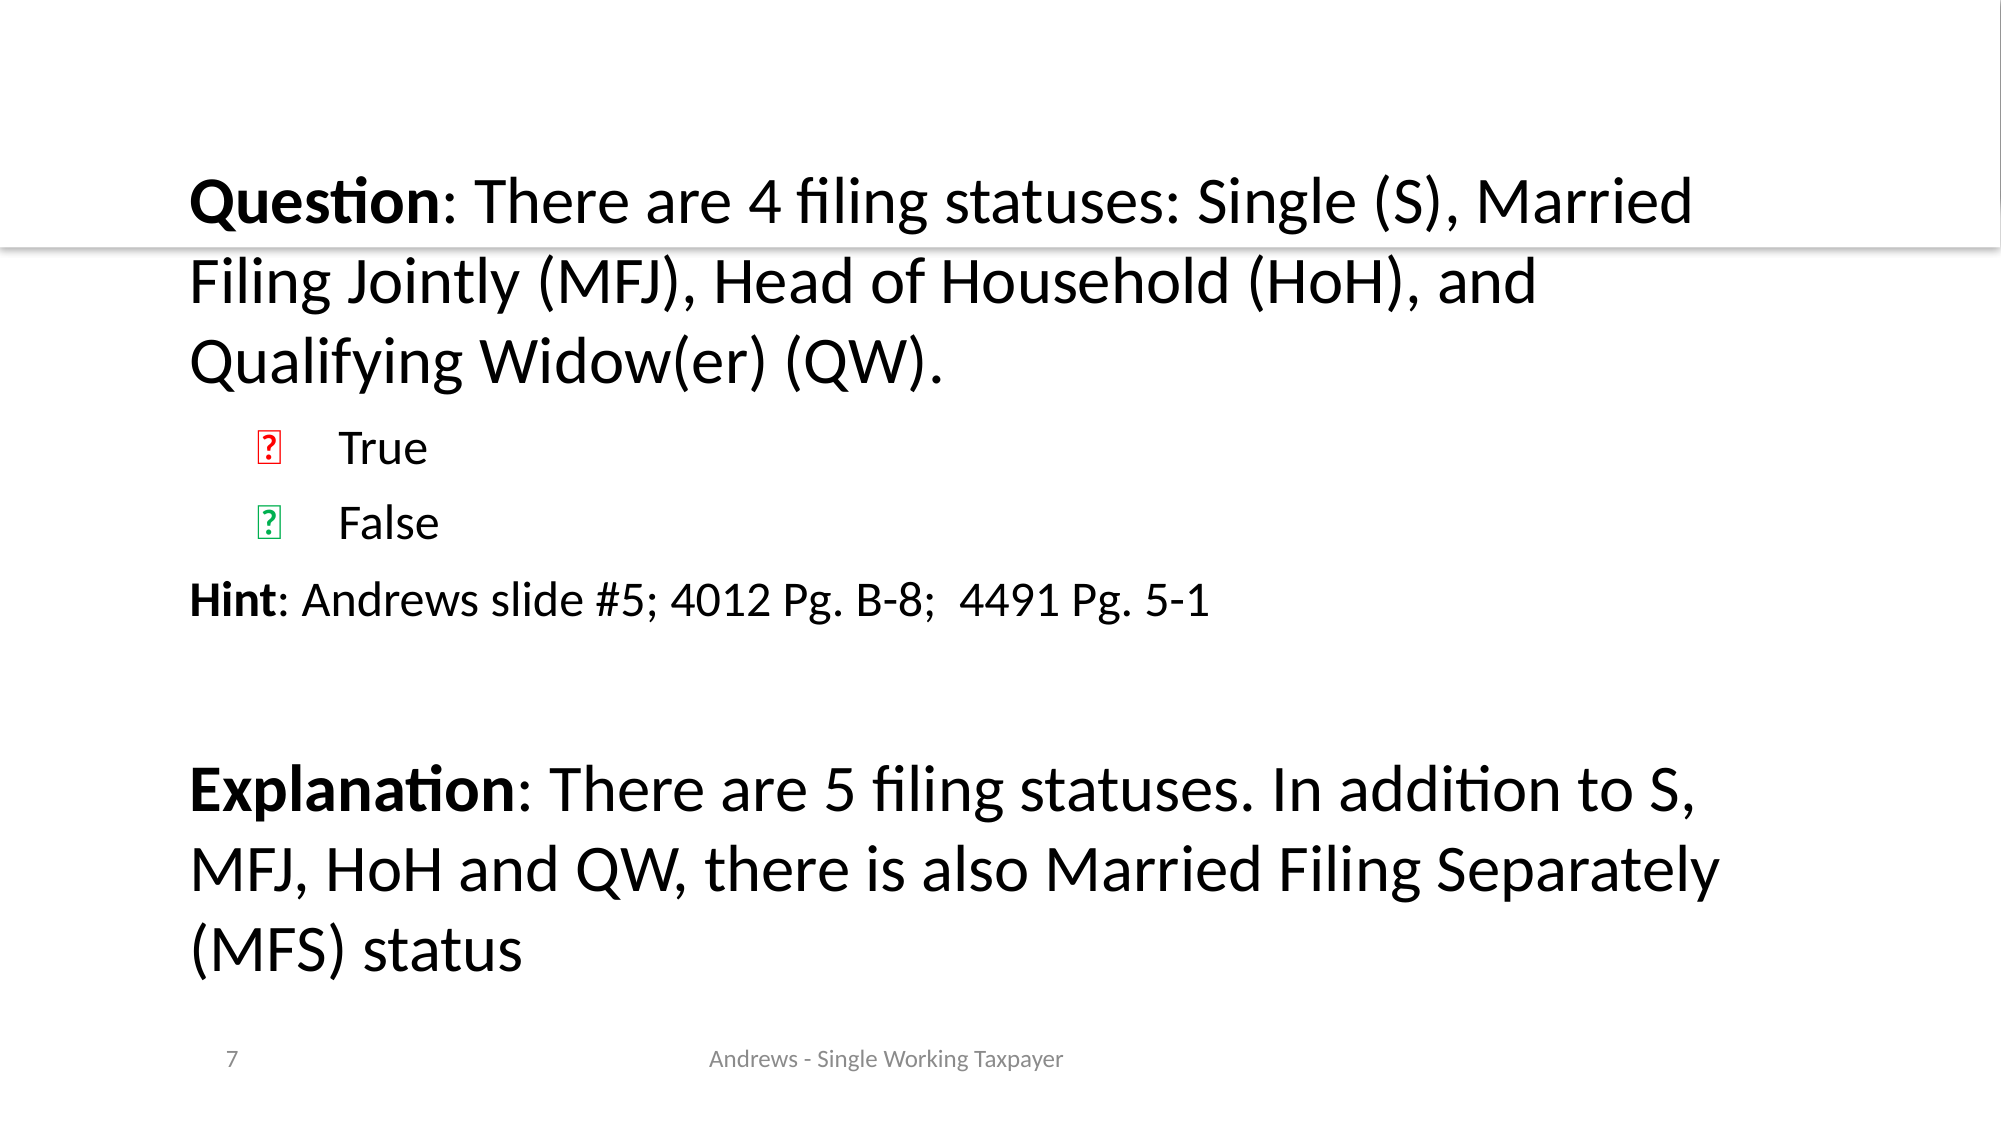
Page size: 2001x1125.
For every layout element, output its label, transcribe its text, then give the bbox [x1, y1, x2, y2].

text_box Hint: Andrews slide #5; 4012 Pg. B-8; 4491 Pg. 5-1 [174, 559, 1825, 635]
text_box ❌ [256, 406, 316, 482]
text_box False [323, 482, 1825, 558]
text_box Question: There are 4 filing statuses: Single (S), Married Filing Jointly (MFJ), Head of Household (HoH), and Qualifying Widow(er) (QW). [174, 149, 1825, 405]
text_box Explanation: There are 5 filing statuses. In addition to S, MFJ, HoH and QW, there is also Married Filing Separately (MFS) status [174, 737, 1825, 993]
text_box ✅ [256, 482, 316, 558]
slide_number 7 [99, 1027, 254, 1088]
text_box True [323, 406, 1825, 482]
footer Andrews - Single Working Taxpayer [570, 1027, 1204, 1088]
